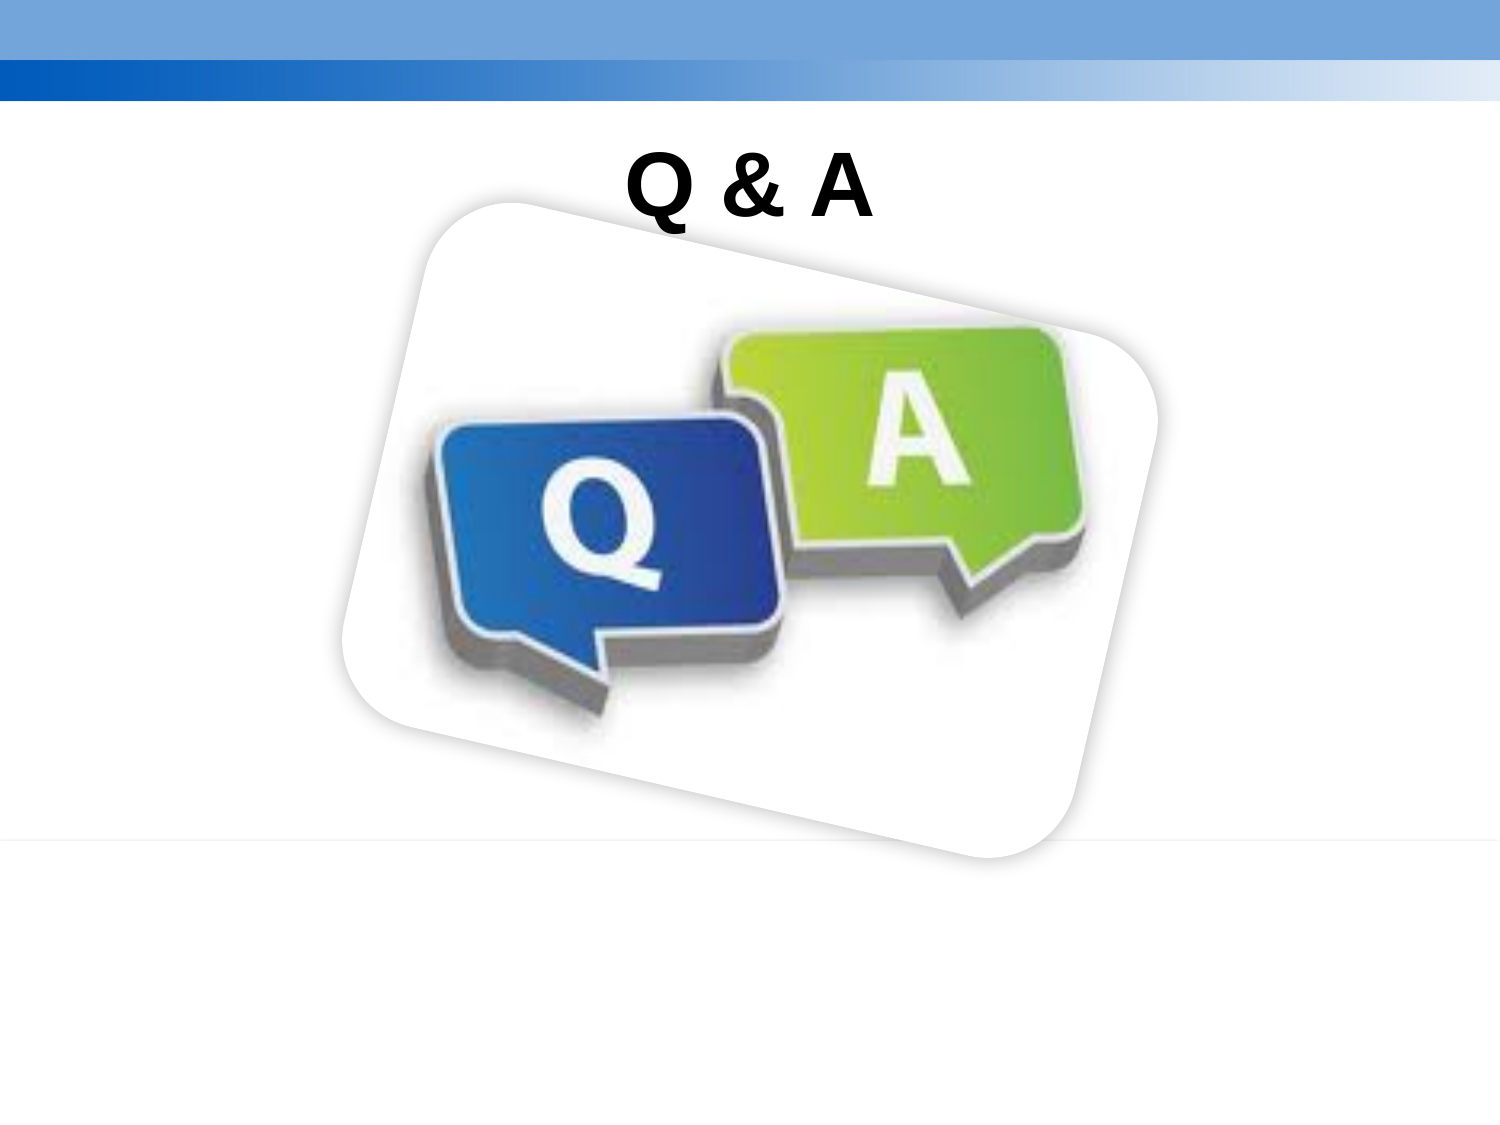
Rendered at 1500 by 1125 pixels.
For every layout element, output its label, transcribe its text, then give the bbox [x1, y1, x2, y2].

title Q & A [75, 117, 1425, 250]
picture [0, 0, 1500, 858]
